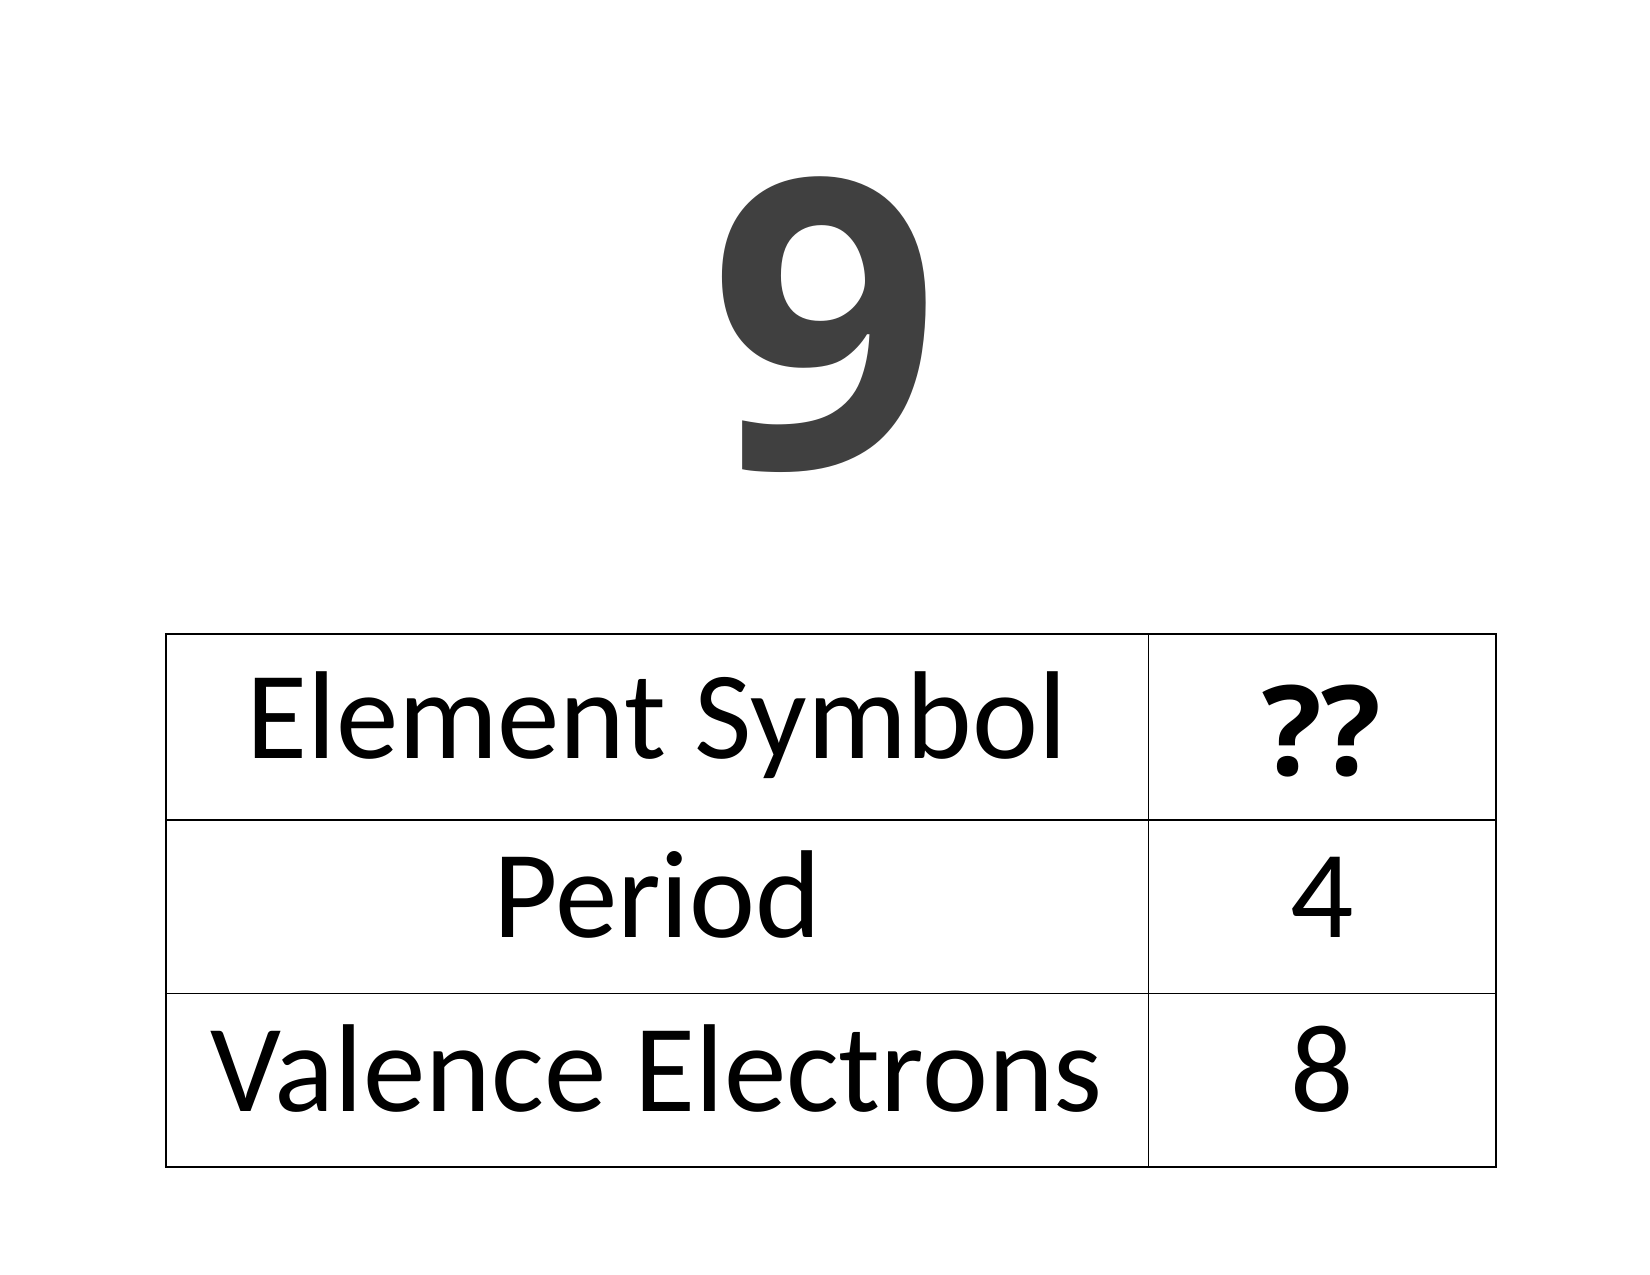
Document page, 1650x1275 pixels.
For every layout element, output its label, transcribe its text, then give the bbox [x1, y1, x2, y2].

table_header ?? [1149, 635, 1495, 819]
table_cell 8 [1149, 994, 1495, 1166]
table_cell Valence Electrons [167, 994, 1148, 1166]
table_cell Period [167, 821, 1148, 993]
text_box 9 [0, 114, 1650, 561]
table_cell 4 [1149, 821, 1495, 993]
table_header Element Symbol [167, 635, 1148, 819]
